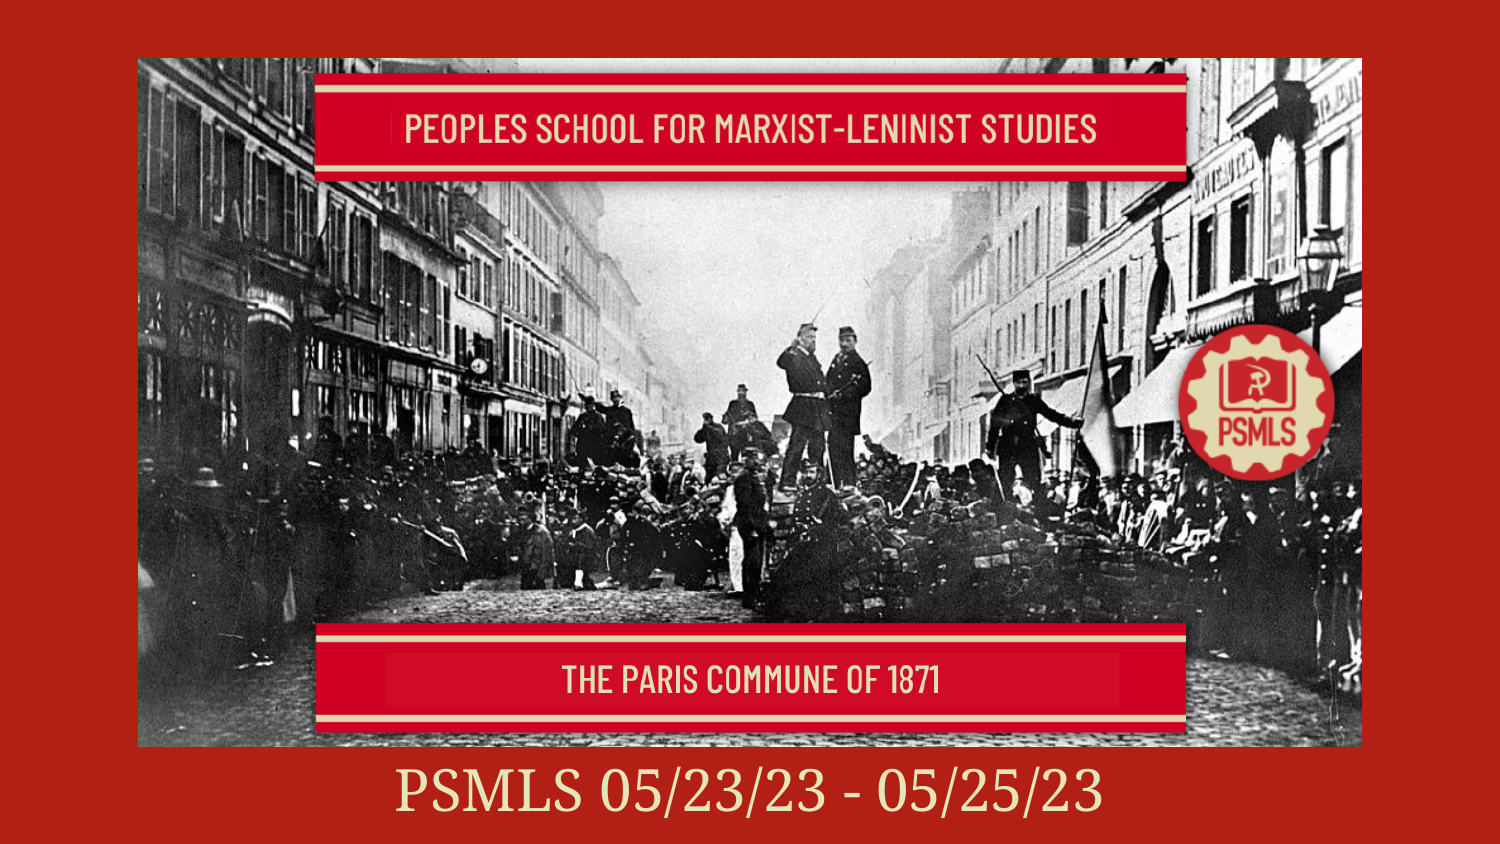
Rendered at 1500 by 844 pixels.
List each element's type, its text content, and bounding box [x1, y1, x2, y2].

picture [138, 58, 1362, 747]
subtitle PSMLS 05/23/23 - 05/25/23 [51, 737, 1449, 844]
